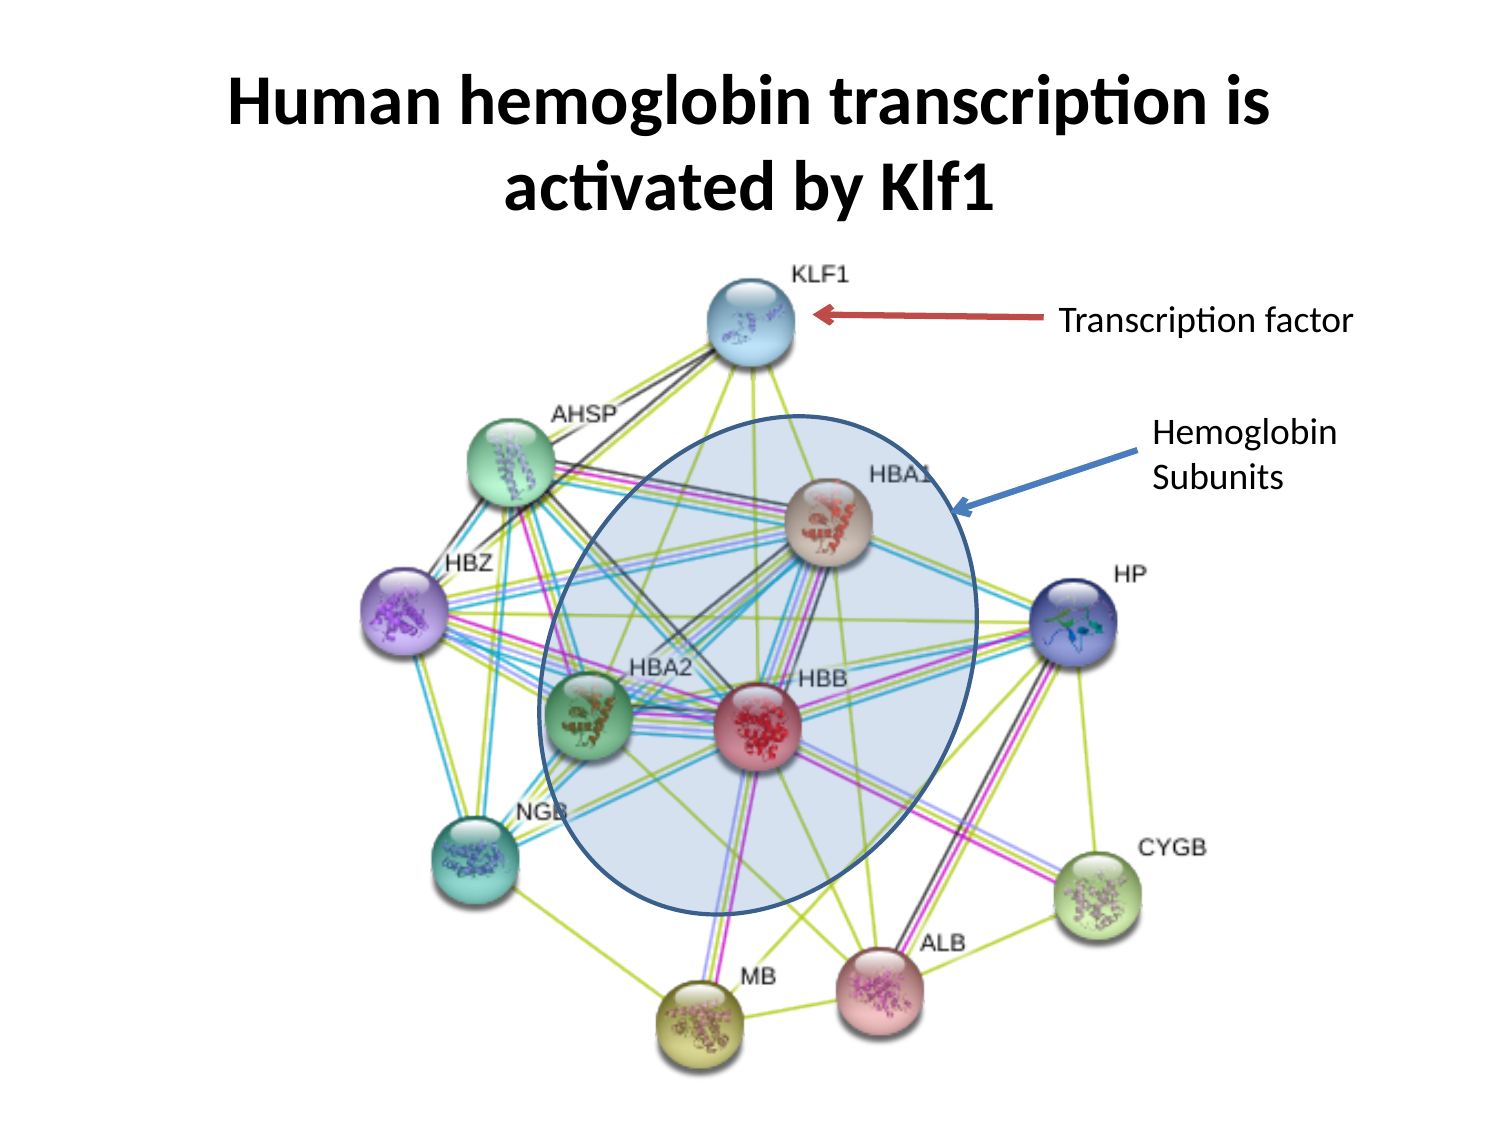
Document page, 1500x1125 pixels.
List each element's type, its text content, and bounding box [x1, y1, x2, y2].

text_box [949, 449, 1138, 513]
text_box Hemoglobin Subunits [1258, 399, 1450, 505]
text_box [812, 314, 1044, 319]
title Human hemoglobin transcription is activated by Klf1 [75, 45, 1425, 233]
text_box Transcription factor [1258, 287, 1413, 348]
picture [262, 205, 1254, 1125]
